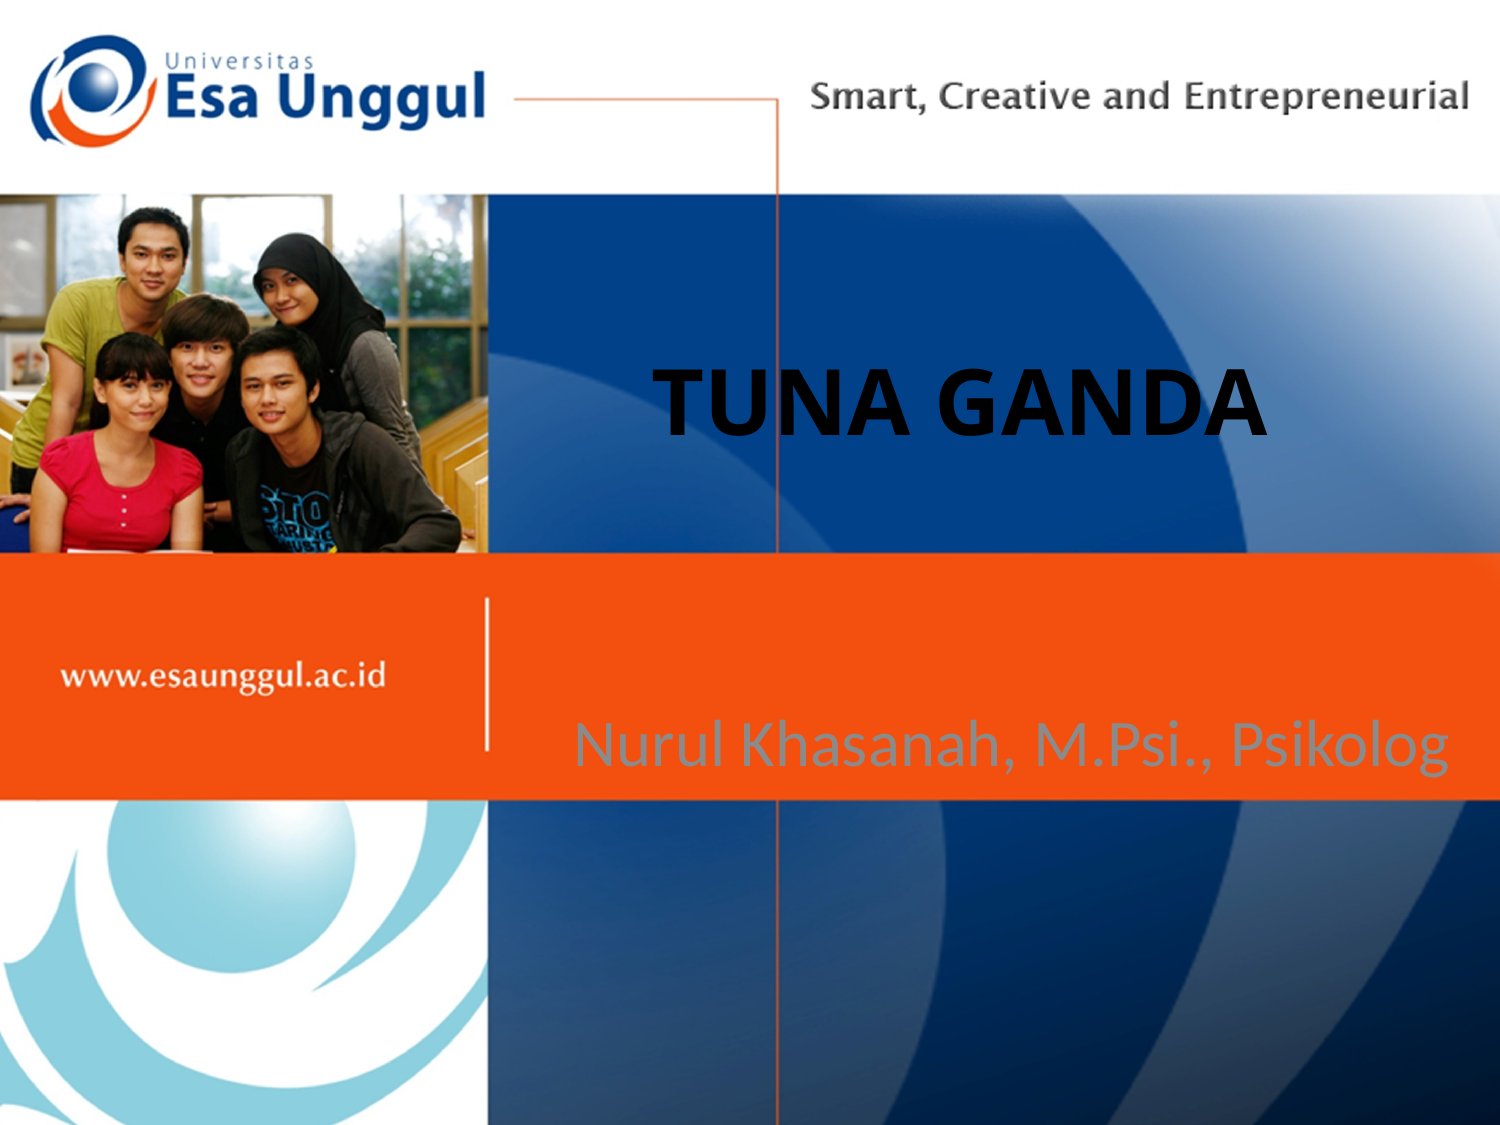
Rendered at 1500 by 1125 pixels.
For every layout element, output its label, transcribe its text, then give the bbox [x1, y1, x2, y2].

picture [0, 0, 1500, 1125]
subtitle Nurul Khasanah, M.Psi., Psikolog [450, 612, 1500, 925]
title TUNA GANDA [511, 278, 1409, 520]
